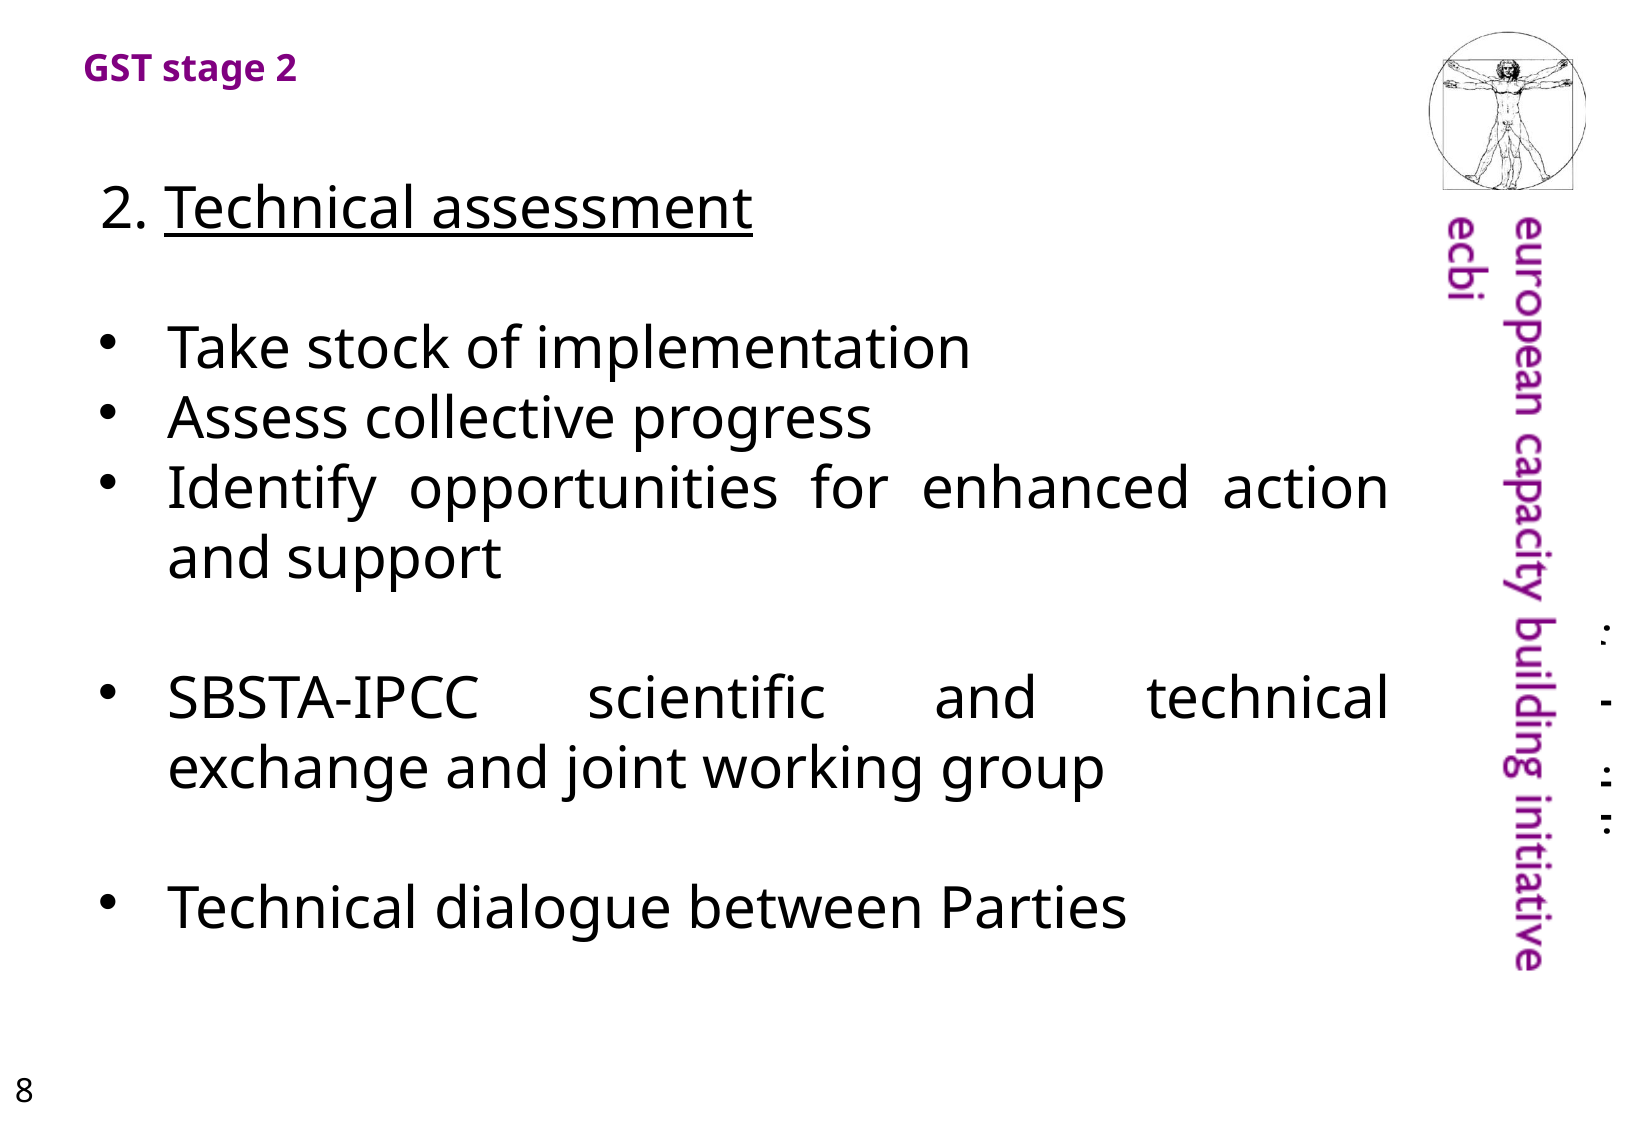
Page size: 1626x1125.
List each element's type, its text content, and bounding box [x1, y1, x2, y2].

text_box 2. Technical assessment Take stock of implementation Assess collective progress Identify opportunities for enhanced action and support SBSTA-IPCC scientific and technical exchange and joint working group Technical dialogue between Parties [83, 117, 1406, 1018]
text_box 8 [0, 1065, 71, 1125]
picture [1427, 31, 1586, 190]
picture [1375, 206, 1601, 1040]
text_box GST stage 2 [68, 36, 1268, 97]
